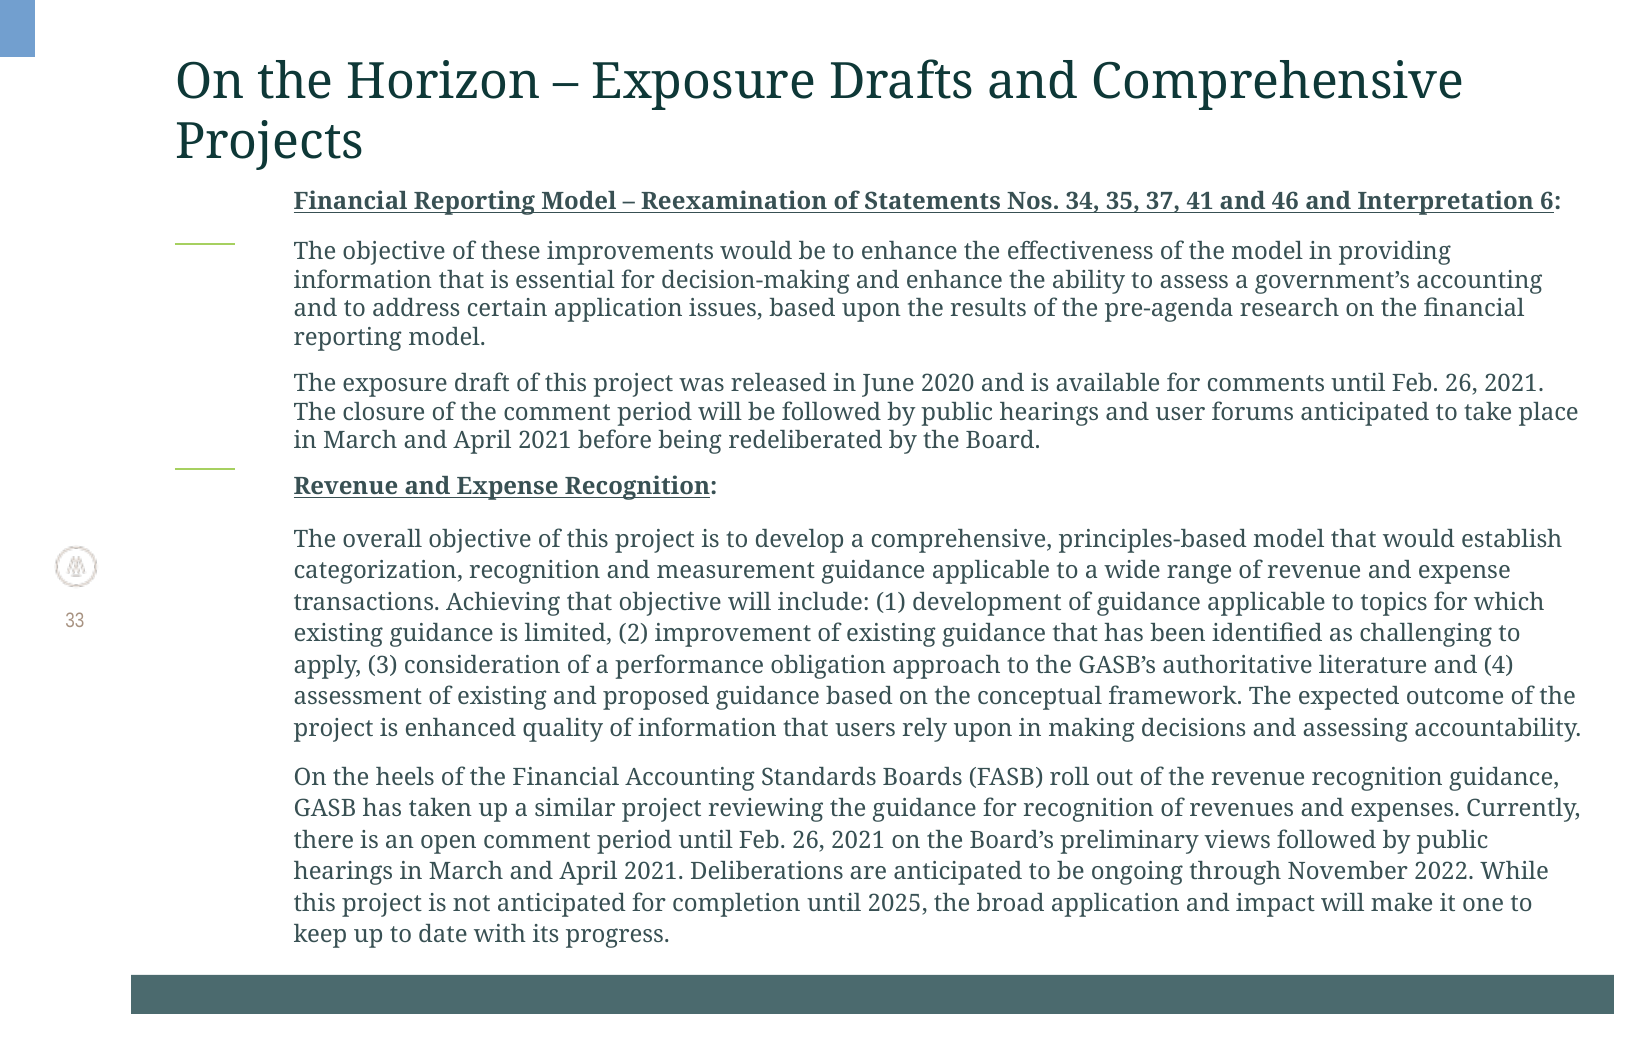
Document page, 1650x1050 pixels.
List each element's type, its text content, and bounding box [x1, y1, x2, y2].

list Financial Reporting Model – Reexamination of Statements Nos. 34, 35, 37, 41 and 46 and Interpretation 6: The objective of these improvements would be to enhance the effectiveness of the model in providing information that is essential for decision-making and enhance the ability to assess a government’s accounting and to address certain application issues, based upon the results of the pre-agenda research on the financial reporting model. The exposure draft of this project was released in June 2020 and is available for comments until Feb. 26, 2021. The closure of the comment period will be followed by public hearings and user forums anticipated to take place in March and April 2021 before being redeliberated by the Board. Revenue and Expense Recognition: The overall objective of this project is to develop a comprehensive, principles-based model that would establish categorization, recognition and measurement guidance applicable to a wide range of revenue and expense transactions. Achieving that objective will include: (1) development of guidance applicable to topics for which existing guidance is limited, (2) improvement of existing guidance that has been identified as challenging to apply, (3) consideration of a performance obligation approach to the GASB’s authoritative literature and (4) assessment of existing and proposed guidance based on the conceptual framework. The expected outcome of the project is enhanced quality of information that users rely upon in making decisions and assessing accountability. On the heels of the Financial Accounting Standards Boards (FASB) roll out of the revenue recognition guidance, GASB has taken up a similar project reviewing the guidance for recognition of revenues and expenses. Currently, there is an open comment period until Feb. 26, 2021 on the Board’s preliminary views followed by public hearings in March and April 2021. Deliberations are anticipated to be ongoing through November 2022. While this project is not anticipated for completion until 2025, the broad application and impact will make it one to keep up to date with its progress. [293, 185, 1588, 974]
title On the Horizon – Exposure Drafts and Comprehensive Projects [175, 56, 1588, 169]
text_box [130, 974, 1615, 1015]
slide_number 33 [47, 606, 103, 664]
